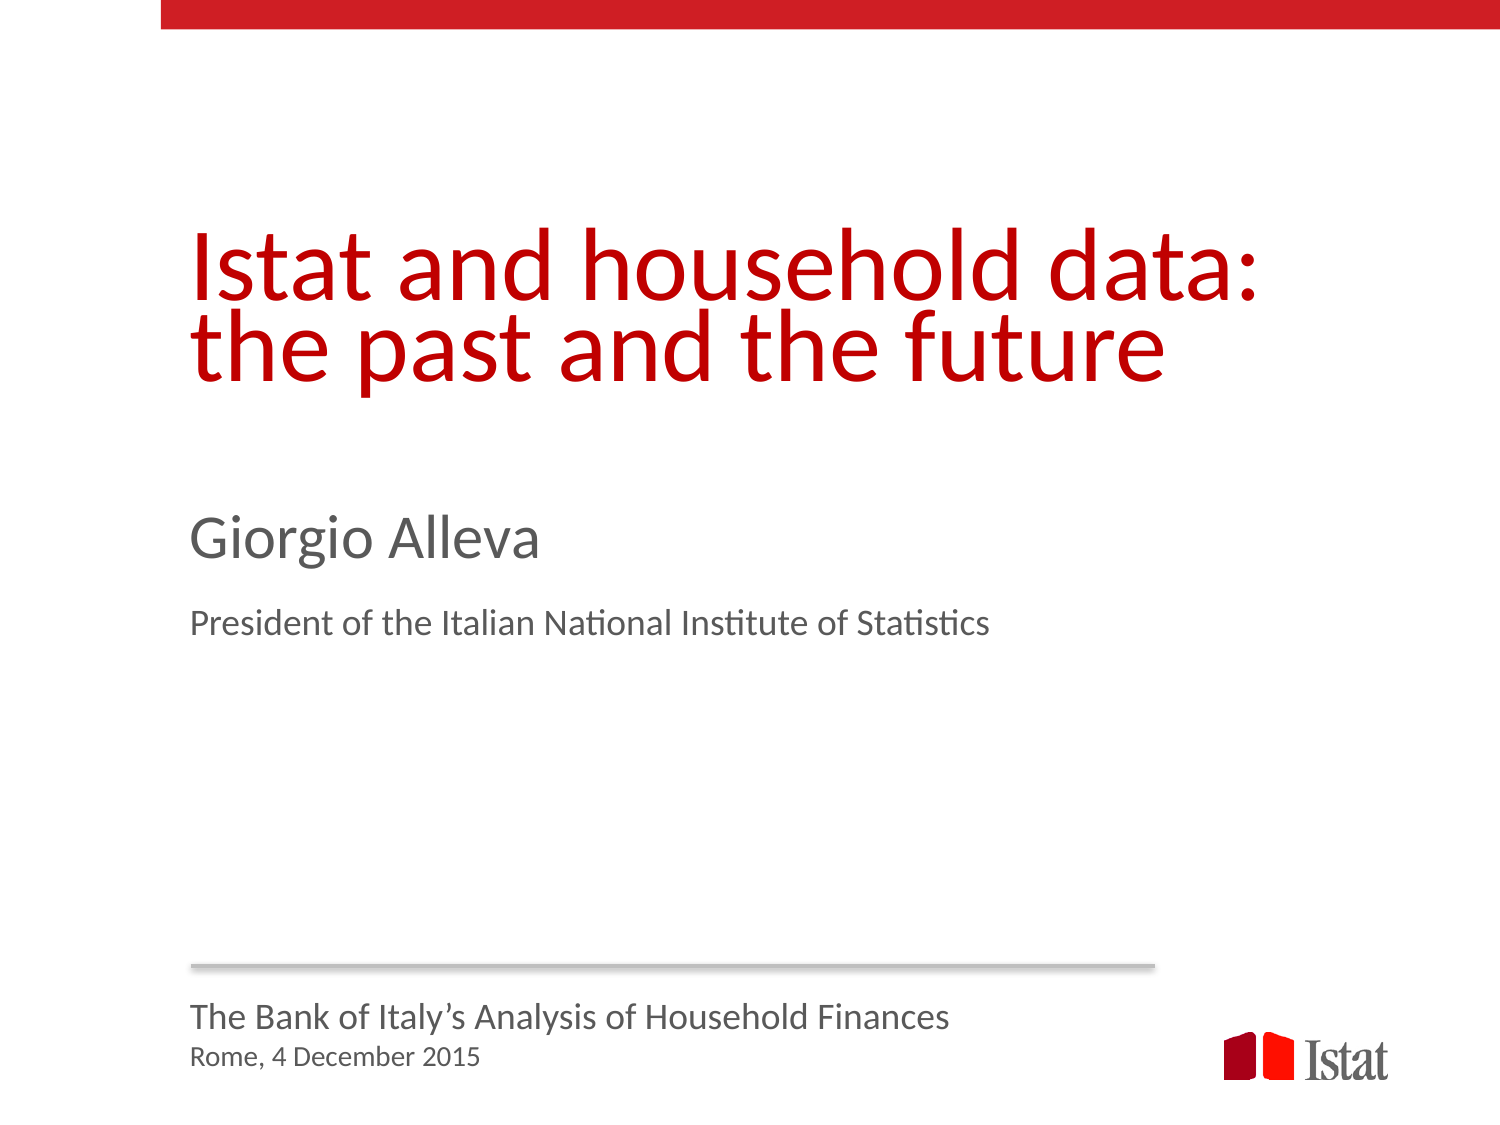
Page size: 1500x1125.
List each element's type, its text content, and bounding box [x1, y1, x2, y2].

picture [1224, 1032, 1389, 1080]
text_box The Bank of Italy’s Analysis of Household Finances Rome, 4 December 2015 [174, 984, 1194, 1080]
text_box Istat and household data: the past and the future Giorgio Alleva President of the Italian National Institute of Statistics [174, 132, 1407, 696]
text_box [160, 0, 1500, 30]
